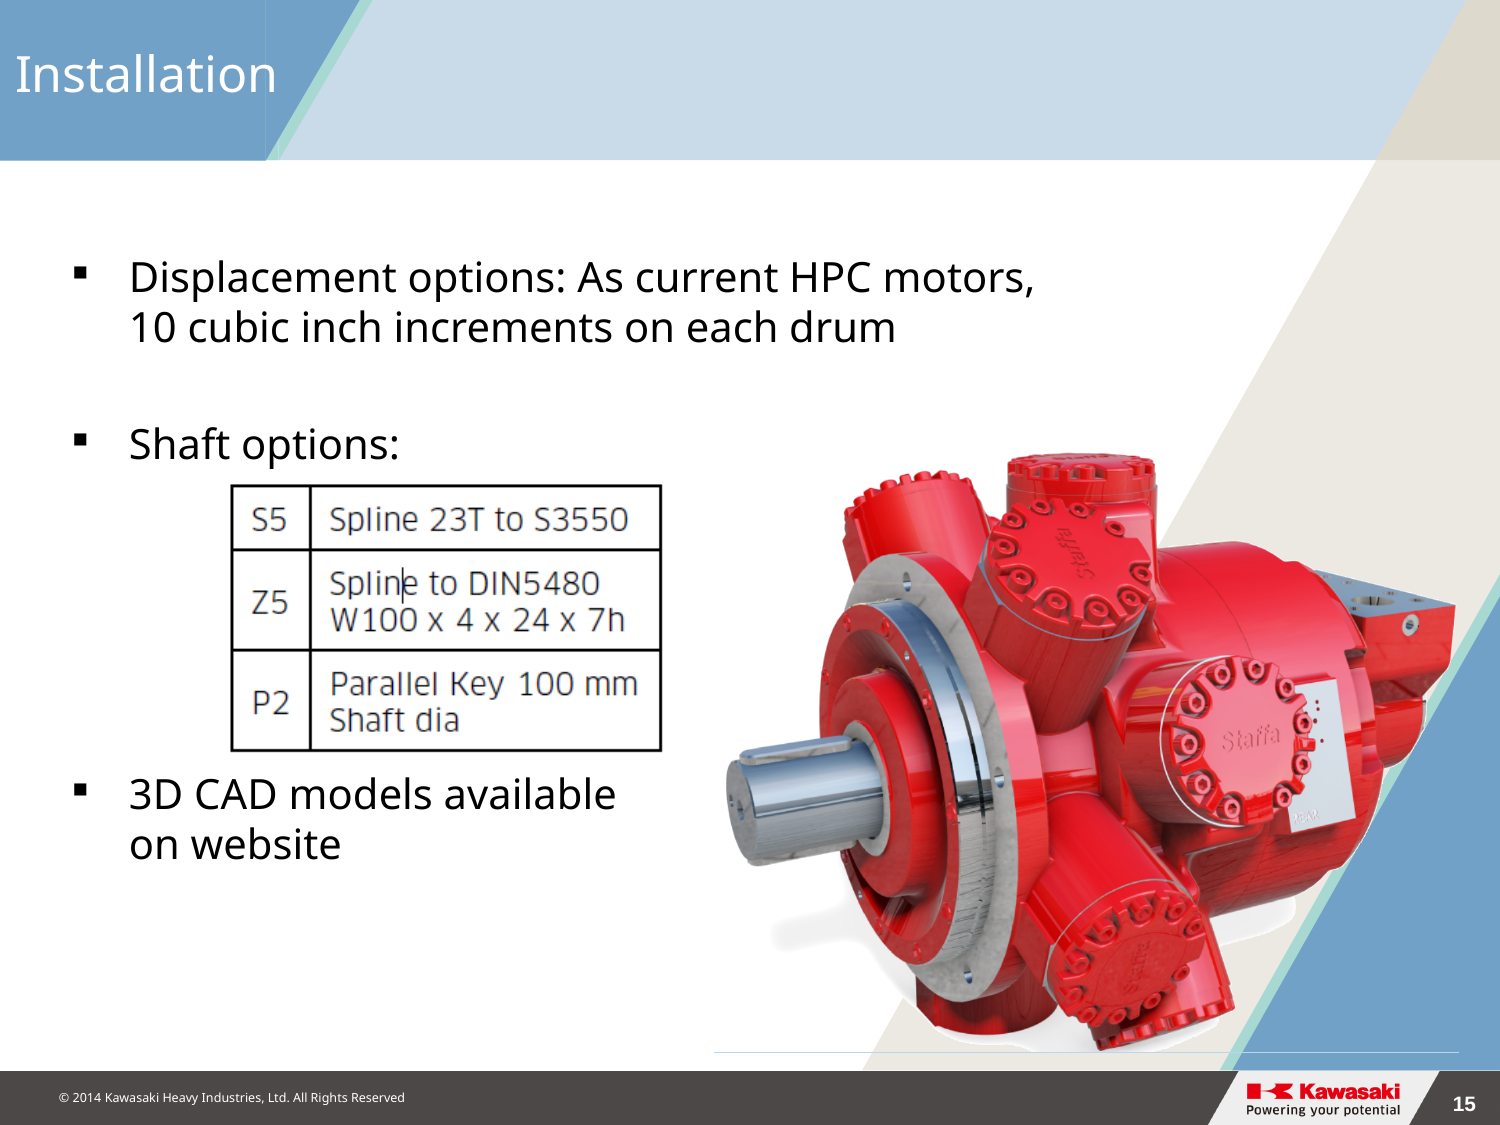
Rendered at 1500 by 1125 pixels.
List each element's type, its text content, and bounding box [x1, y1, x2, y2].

picture [222, 473, 671, 758]
picture [0, 1071, 1500, 1125]
picture [714, 441, 1459, 1054]
title Installation [0, 13, 1443, 132]
list Displacement options: As current HPC motors, 10 cubic inch increments on each drum Shaft options: 3D CAD models available on website [57, 184, 1443, 1000]
